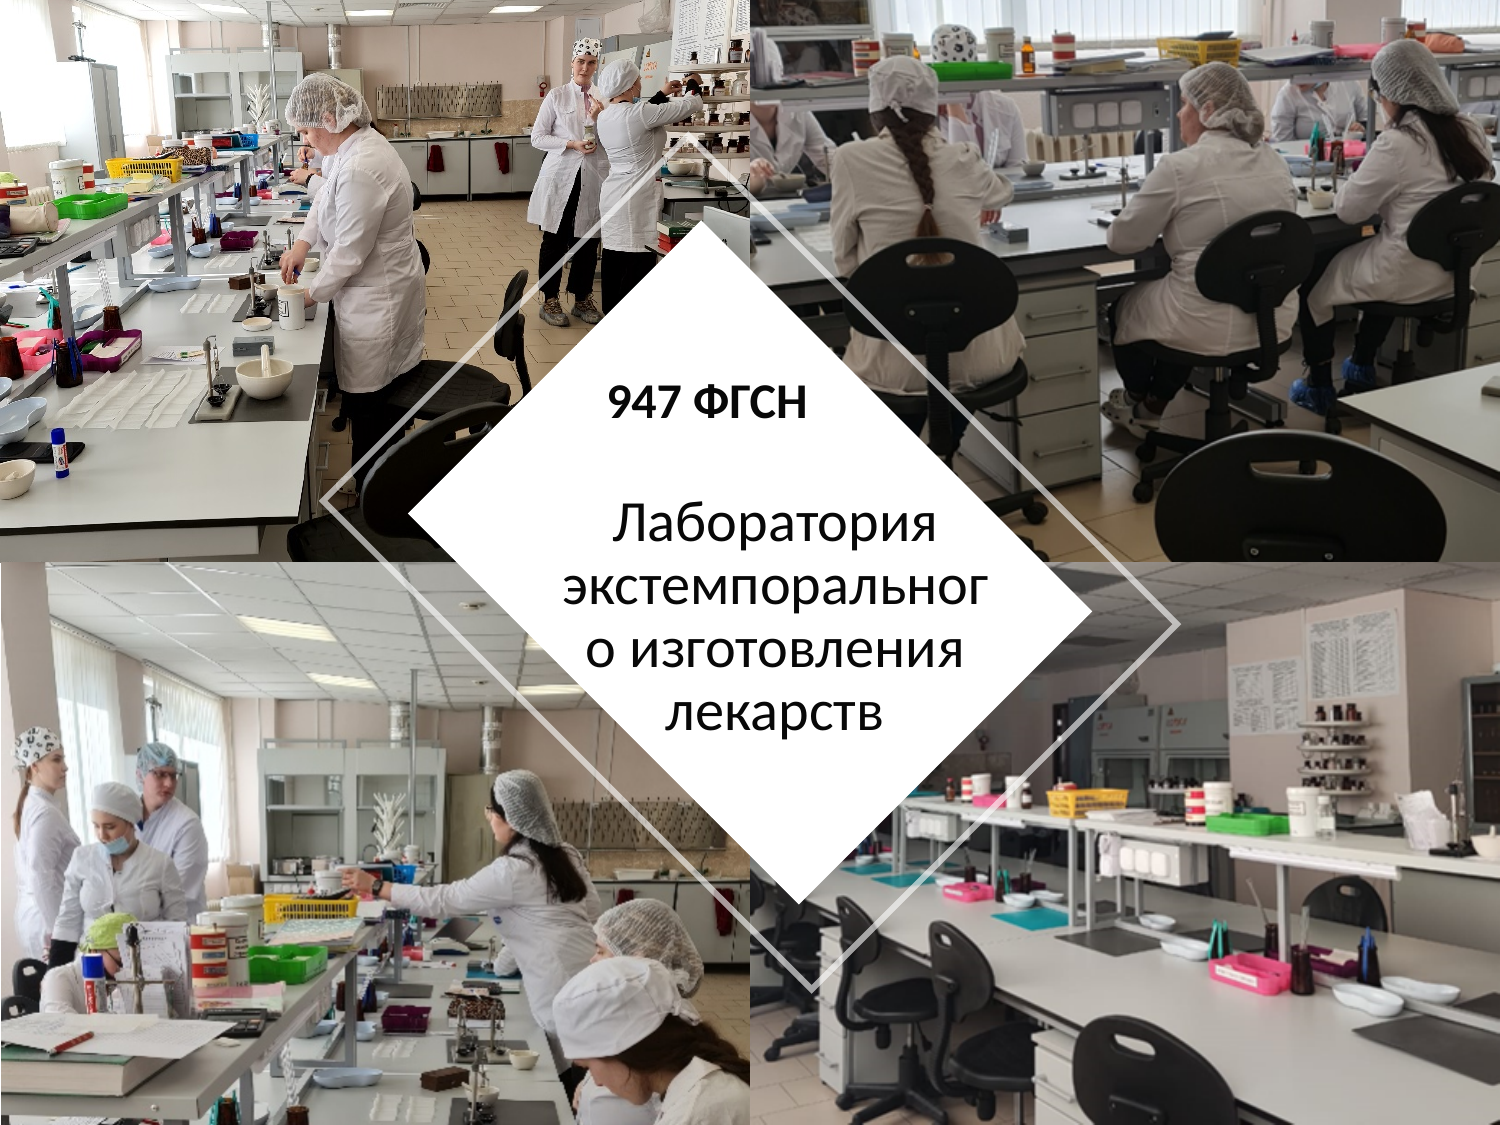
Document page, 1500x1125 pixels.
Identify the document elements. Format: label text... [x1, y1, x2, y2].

text_box [660, 830, 744, 930]
list Лаборатория экстемпорального изготовления лекарств [660, 572, 744, 674]
text_box [660, 674, 744, 853]
picture [0, 0, 1500, 1125]
